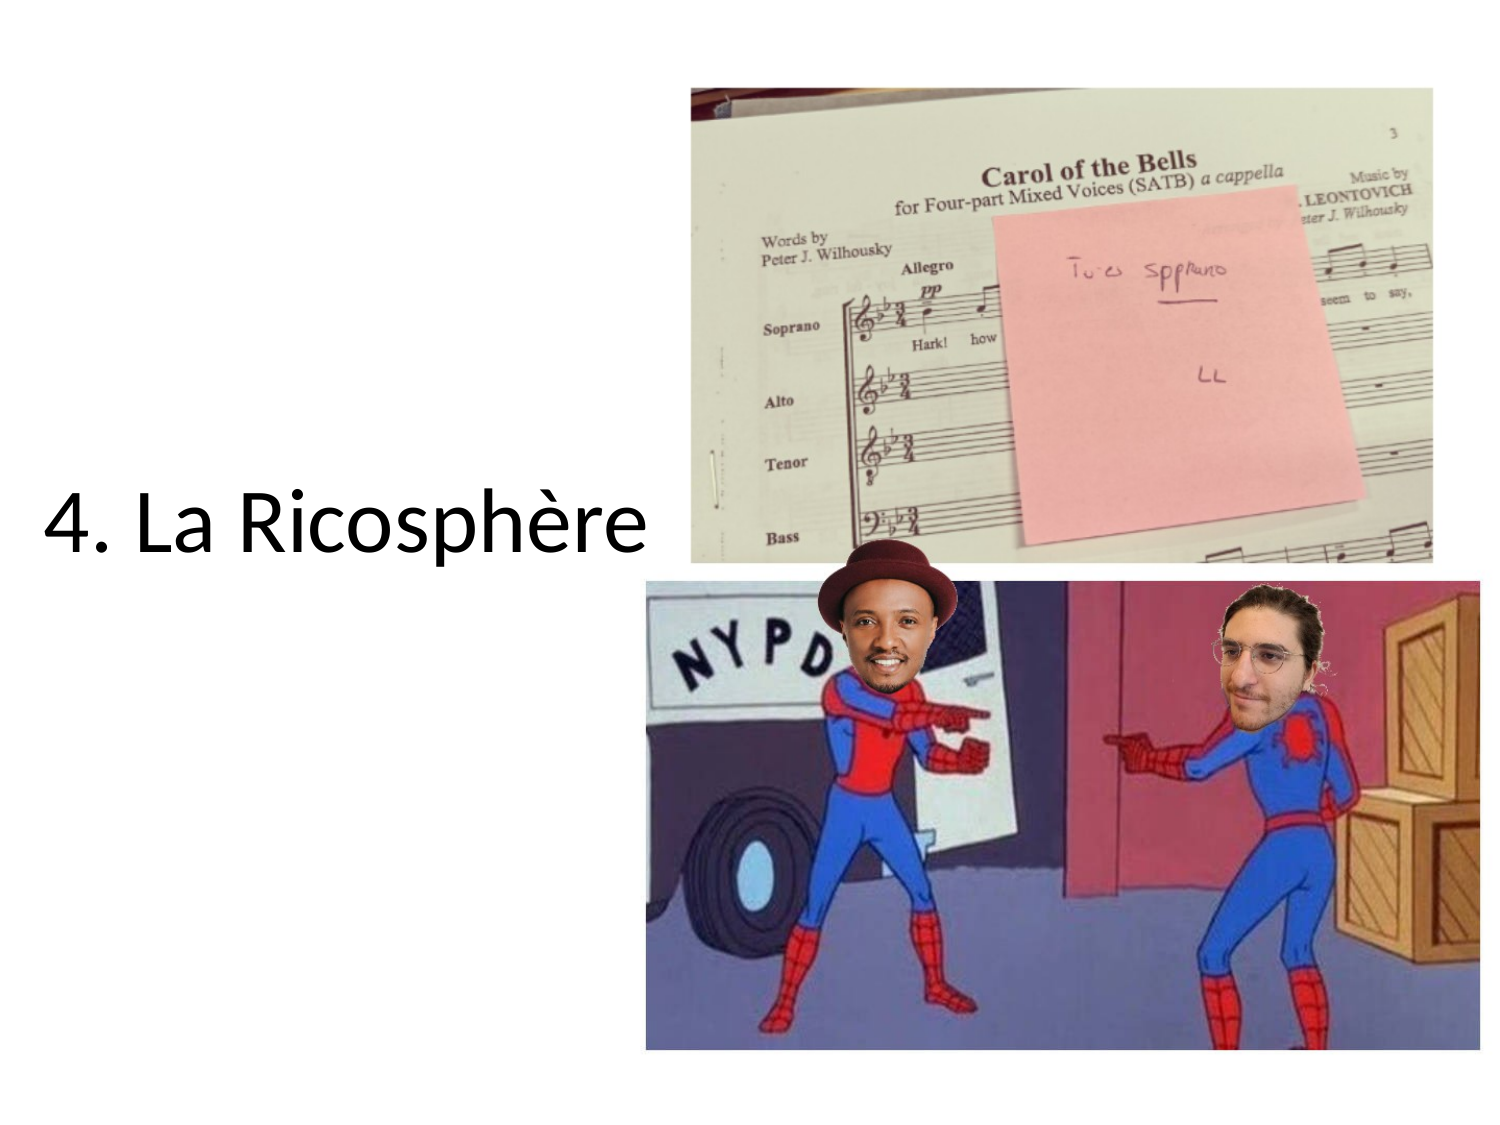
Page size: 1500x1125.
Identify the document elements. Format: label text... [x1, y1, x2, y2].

picture [624, 70, 1500, 1071]
title 4. La Ricosphère [0, 421, 619, 610]
